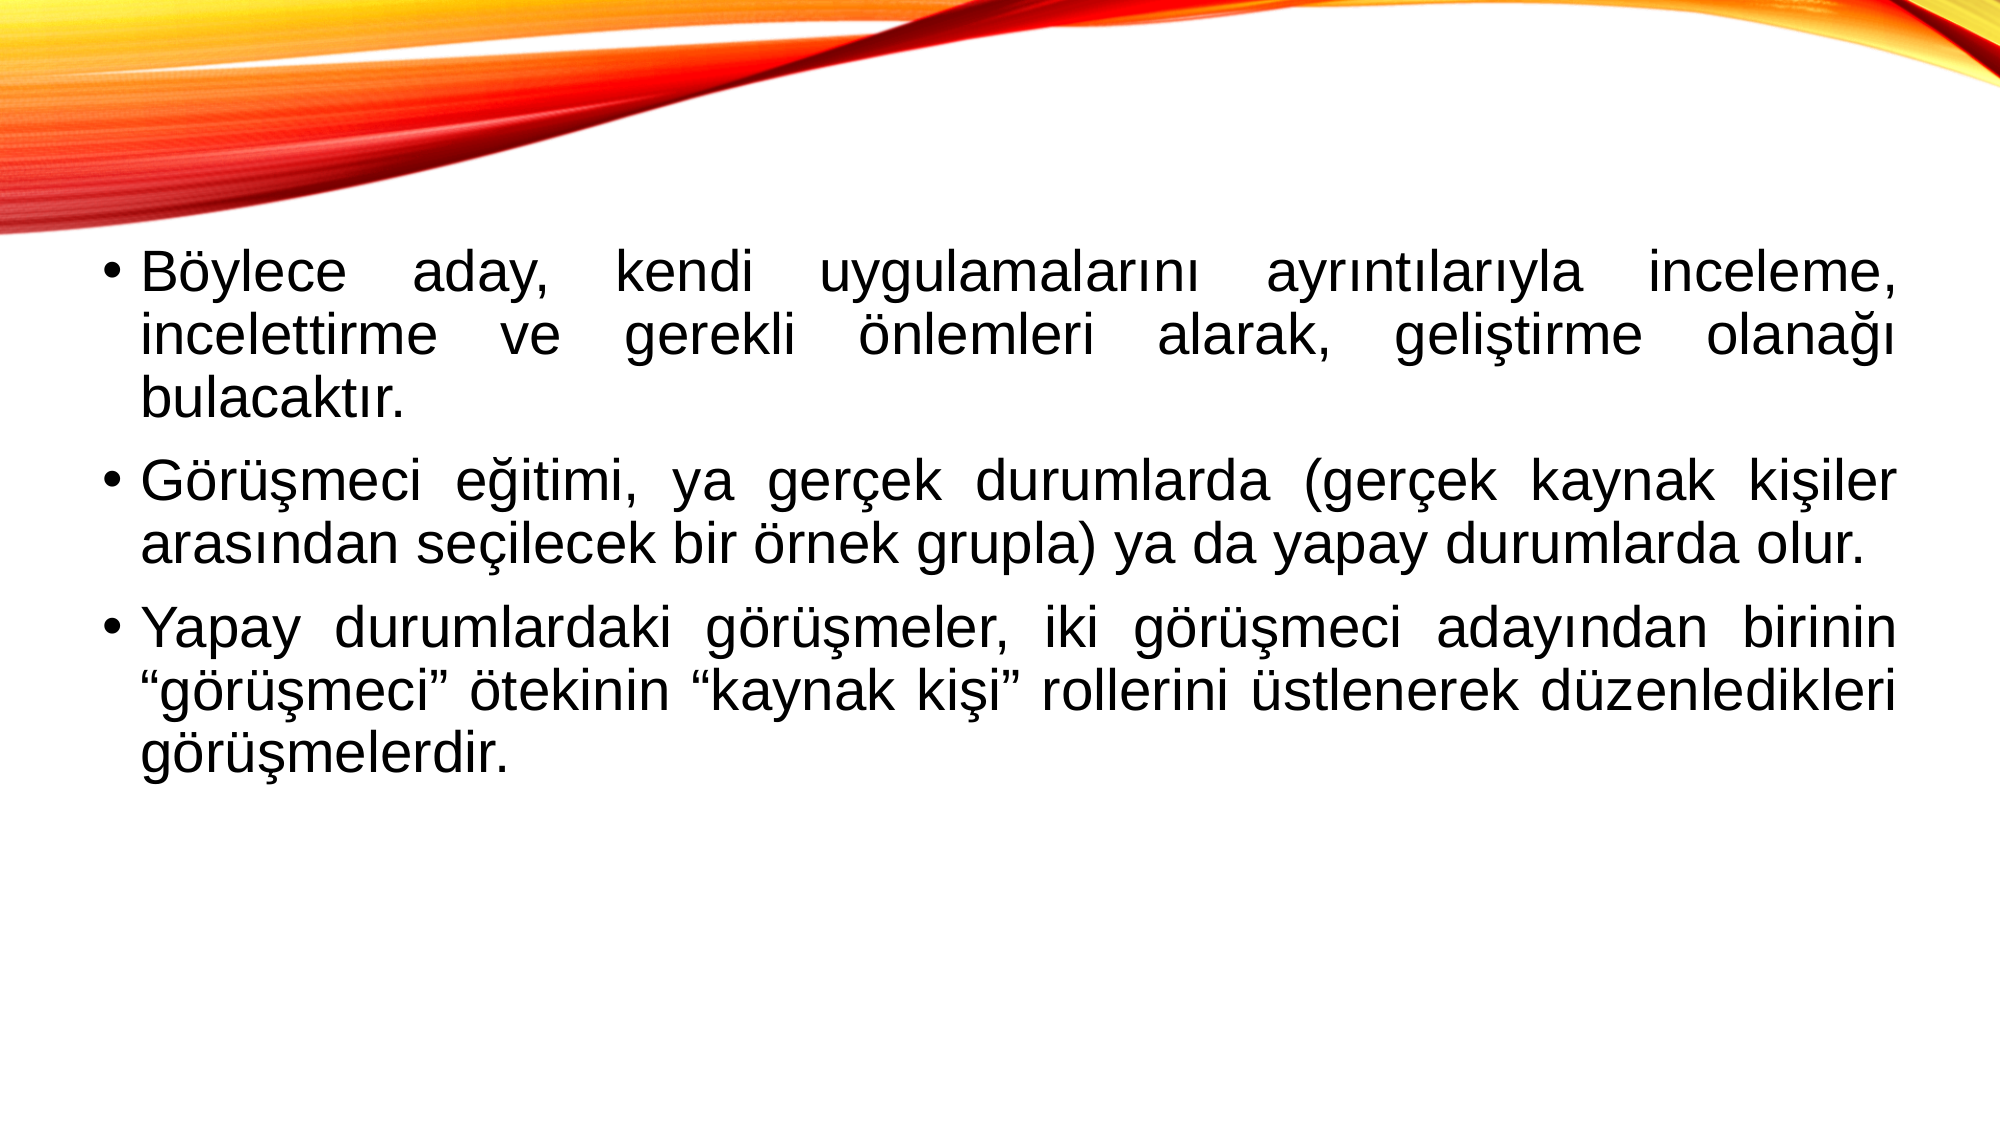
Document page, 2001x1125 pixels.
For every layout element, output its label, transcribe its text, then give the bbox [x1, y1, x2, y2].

list Böylece aday, kendi uygulamalarını ayrıntılarıyla inceleme, incelettirme ve gerekli önlemleri alarak, geliştirme olanağı bulacaktır. Görüşmeci eğitimi, ya gerçek durumlarda (gerçek kaynak kişiler arasından seçilecek bir örnek grupla) ya da yapay durumlarda olur. Yapay durumlardaki görüşmeler, iki görüşmeci adayından birinin “görüşmeci” ötekinin “kaynak kişi” rollerini üstlenerek düzenledikleri görüşmelerdir. [87, 233, 1916, 894]
picture [0, 0, 2000, 237]
